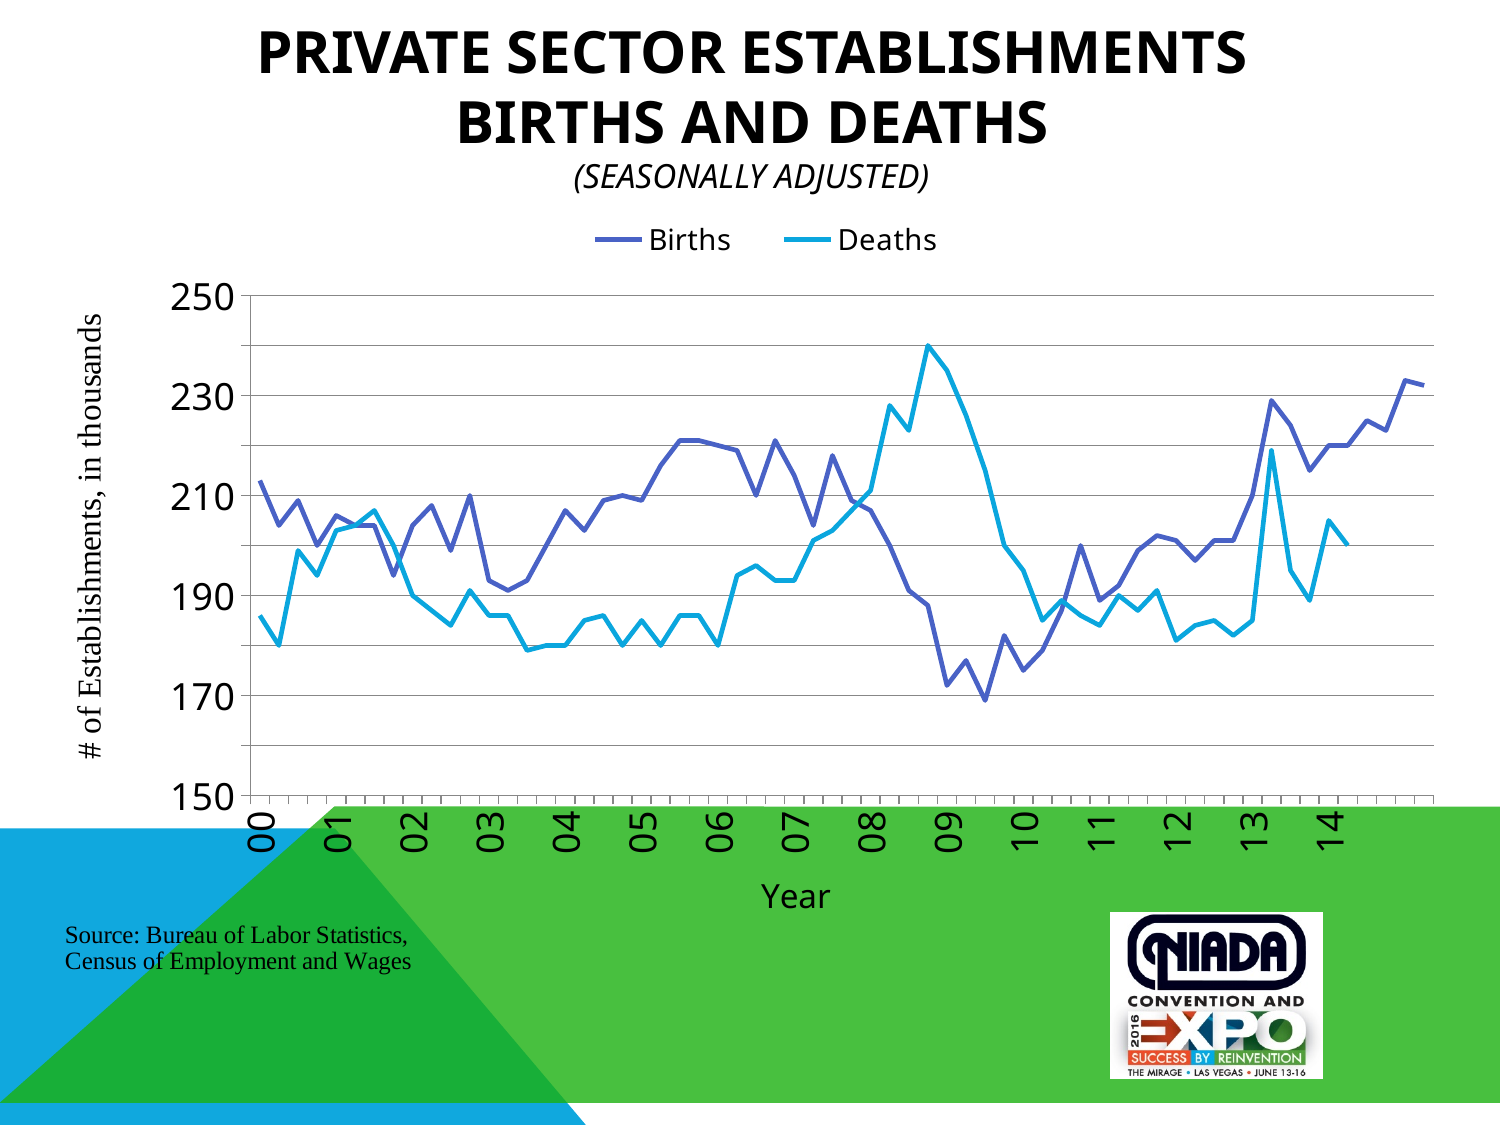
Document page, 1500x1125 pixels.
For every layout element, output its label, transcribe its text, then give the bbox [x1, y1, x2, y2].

picture [1110, 988, 1323, 1079]
chart [49, 180, 1451, 988]
title Private Sector Establishments Births and Deaths (Seasonally Adjusted) [135, 3, 1369, 178]
